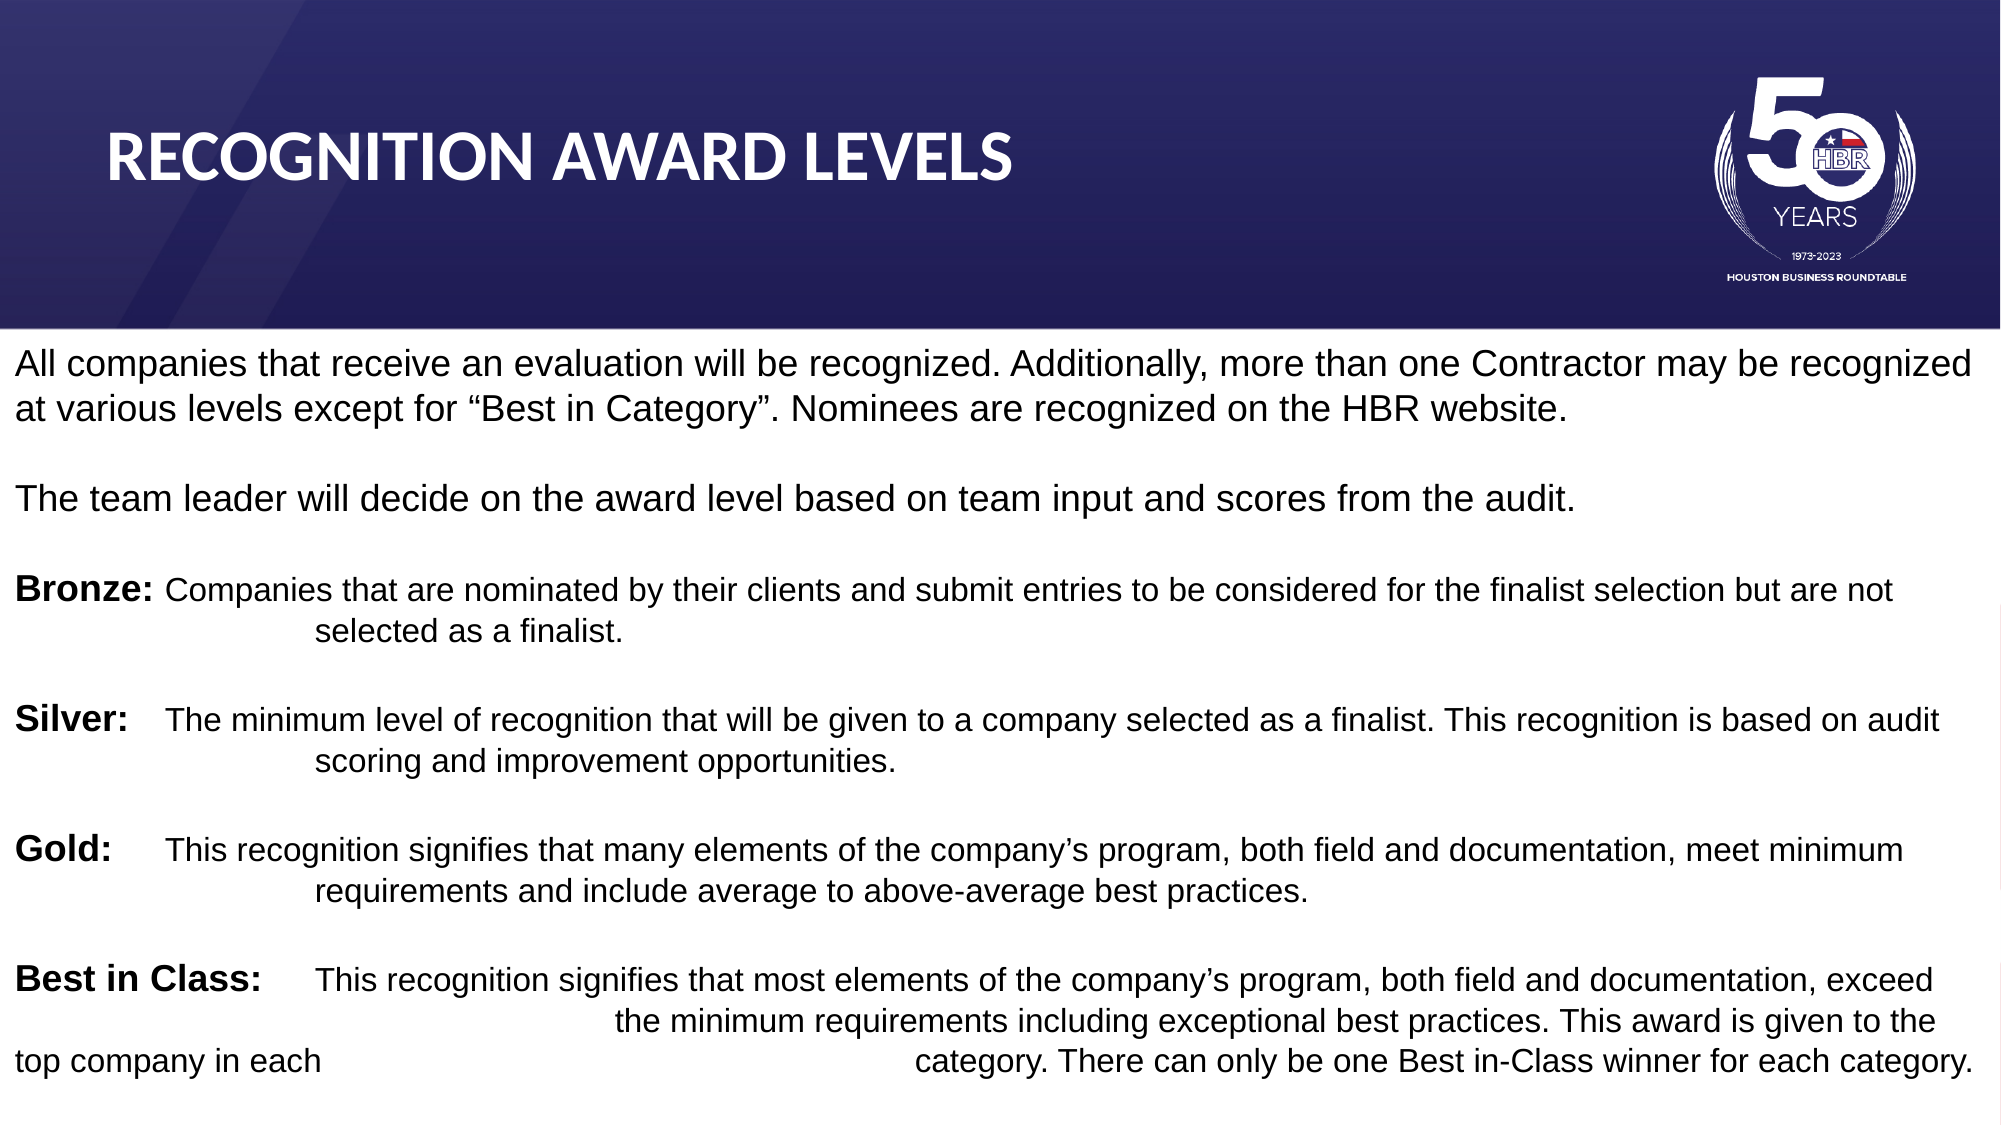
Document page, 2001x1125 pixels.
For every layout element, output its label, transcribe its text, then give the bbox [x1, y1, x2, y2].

picture [0, 0, 2001, 1125]
text_box Recognition Award levels [90, 111, 1538, 203]
text_box All companies that receive an evaluation will be recognized. Additionally, more than one Contractor may be recognized at various levels except for “Best in Category”. Nominees are recognized on the HBR website. The team leader will decide on the award level based on team input and scores from the audit. Bronze: Companies that are nominated by their clients and submit entries to be considered for the finalist selection but are not selected as a finalist. Silver: The minimum level of recognition that will be given to a company selected as a finalist. This recognition is based on audit scoring and improvement opportunities. Gold: This recognition signifies that many elements of the company’s program, both field and documentation, meet minimum requirements and include average to above-average best practices. Best in Class: This recognition signifies that most elements of the company’s program, both field and documentation, exceed the minimum requirements including exceptional best practices. This award is given to the top company in each category. There can only be one Best in-Class winner for each category. [0, 331, 2000, 1125]
